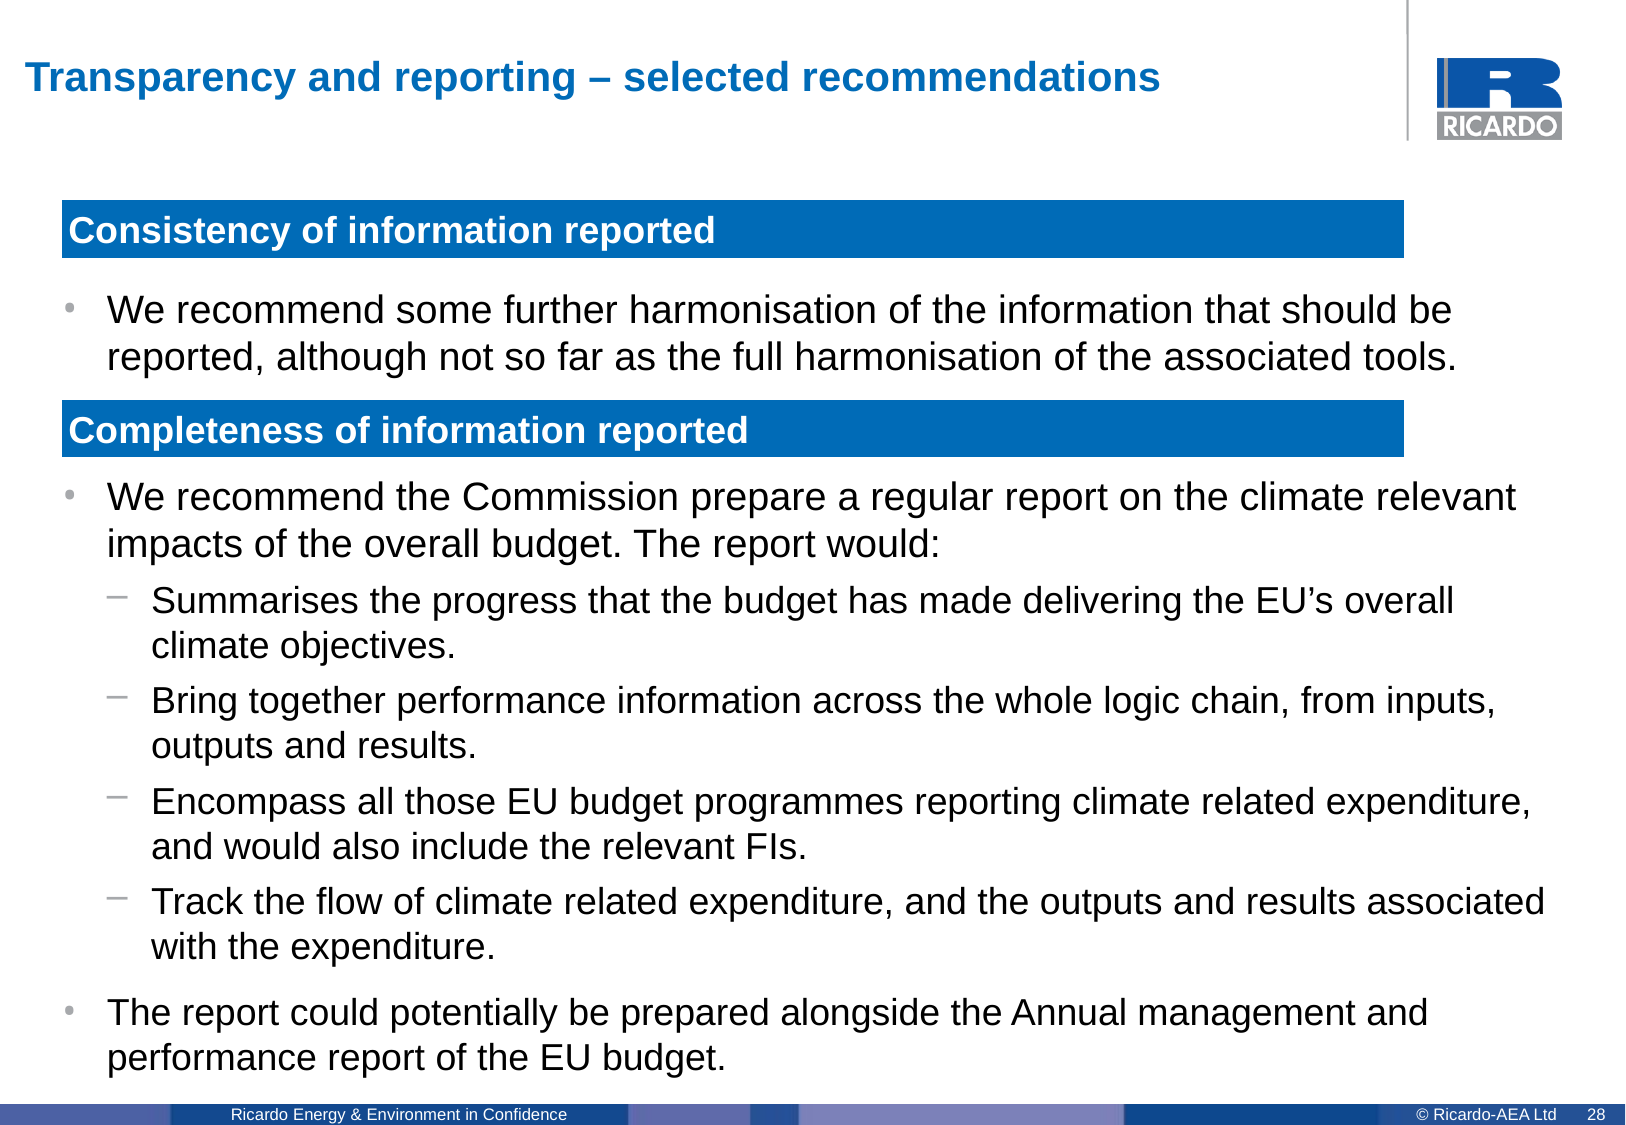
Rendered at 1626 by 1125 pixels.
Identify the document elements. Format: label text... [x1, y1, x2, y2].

title Transparency and reporting – selected recommendations [24, 49, 1389, 101]
list We recommend some further harmonisation of the information that should be reported, although not so far as the full harmonisation of the associated tools. We recommend the Commission prepare a regular report on the climate relevant impacts of the overall budget. The report would: Summarises the progress that the budget has made delivering the EU’s overall climate objectives. Bring together performance information across the whole logic chain, from inputs, outputs and results. Encompass all those EU budget programmes reporting climate related expenditure, and would also include the relevant FIs. Track the flow of climate related expenditure, and the outputs and results associated with the expenditure. The report could potentially be prepared alongside the Annual management and performance report of the EU budget. [61, 283, 1563, 390]
picture [0, 1104, 1626, 1125]
text_box Consistency of information reported [62, 200, 1404, 258]
text_box Completeness of information reported [62, 400, 1404, 457]
picture [1437, 58, 1562, 140]
